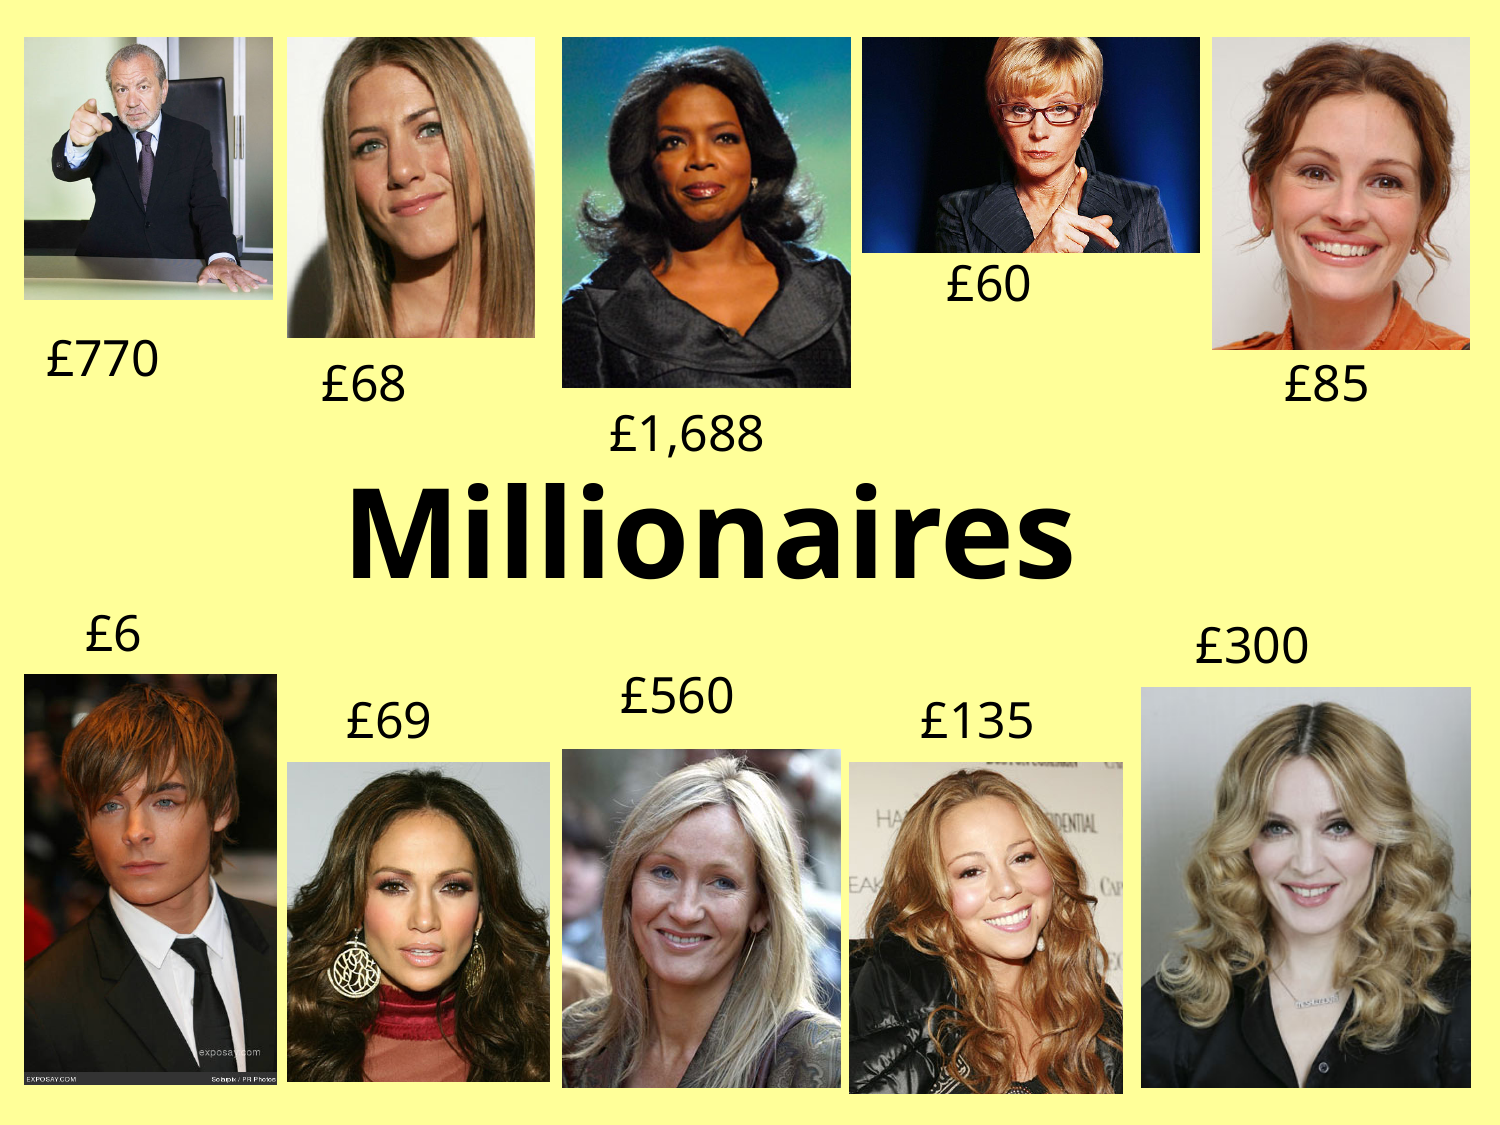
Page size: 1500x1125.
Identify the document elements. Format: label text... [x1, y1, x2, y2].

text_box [24, 37, 273, 395]
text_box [287, 37, 535, 420]
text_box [849, 681, 1124, 1094]
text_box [287, 681, 551, 1082]
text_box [562, 656, 841, 1088]
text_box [562, 37, 851, 470]
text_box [24, 593, 277, 1085]
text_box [1212, 37, 1471, 420]
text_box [862, 37, 1201, 320]
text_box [1140, 606, 1471, 1088]
text_box Millionaires [327, 446, 1092, 611]
